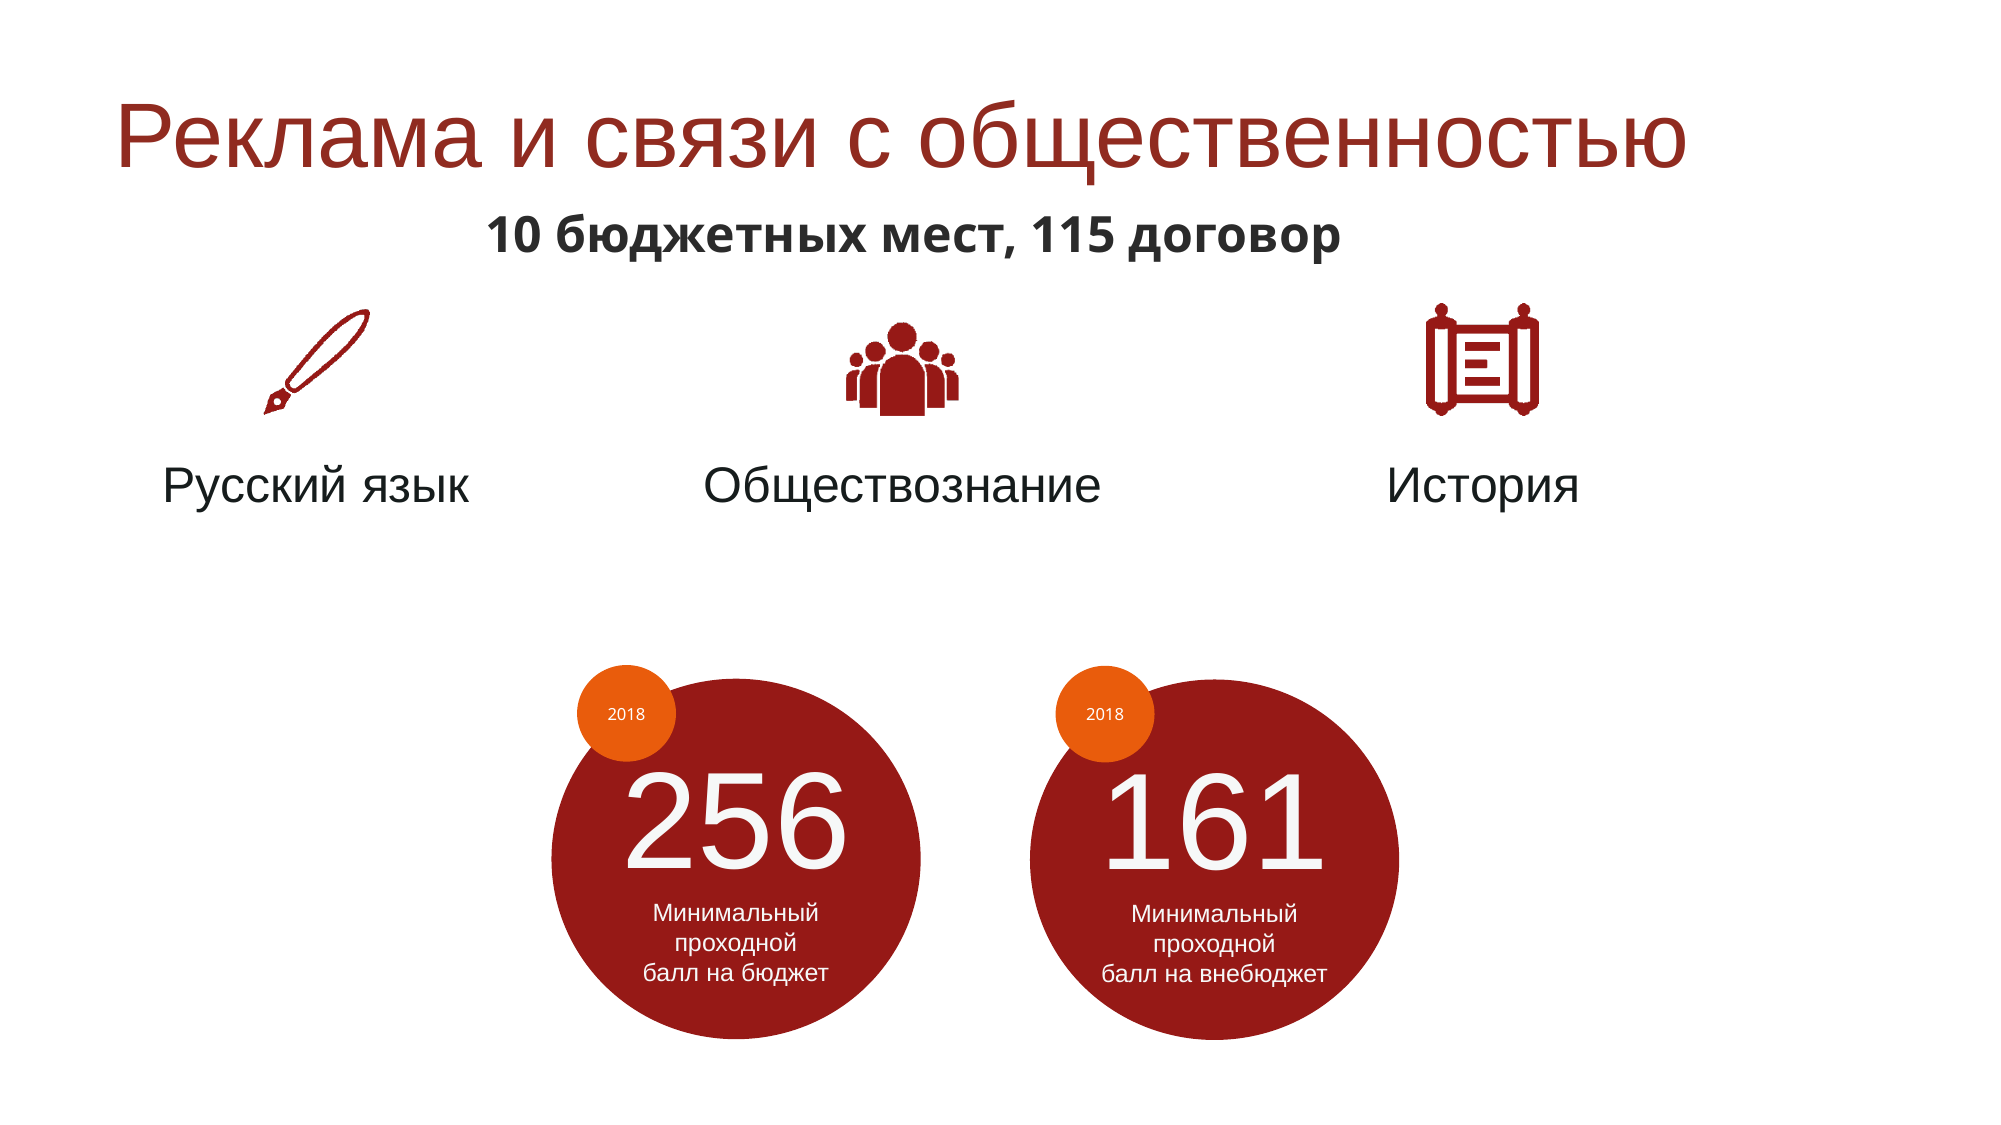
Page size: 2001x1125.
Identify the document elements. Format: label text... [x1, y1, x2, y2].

text_box Русский язык [144, 462, 488, 502]
text_box Обществознание [700, 462, 1107, 502]
text_box 10 бюджетных мест, 115 договор [470, 194, 1357, 270]
text_box История [1312, 462, 1655, 502]
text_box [551, 664, 921, 1040]
picture [259, 304, 373, 418]
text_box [1029, 665, 1400, 1041]
picture [1425, 303, 1542, 420]
picture [830, 277, 976, 423]
title Реклама и связи с общественностью [53, 70, 1754, 205]
